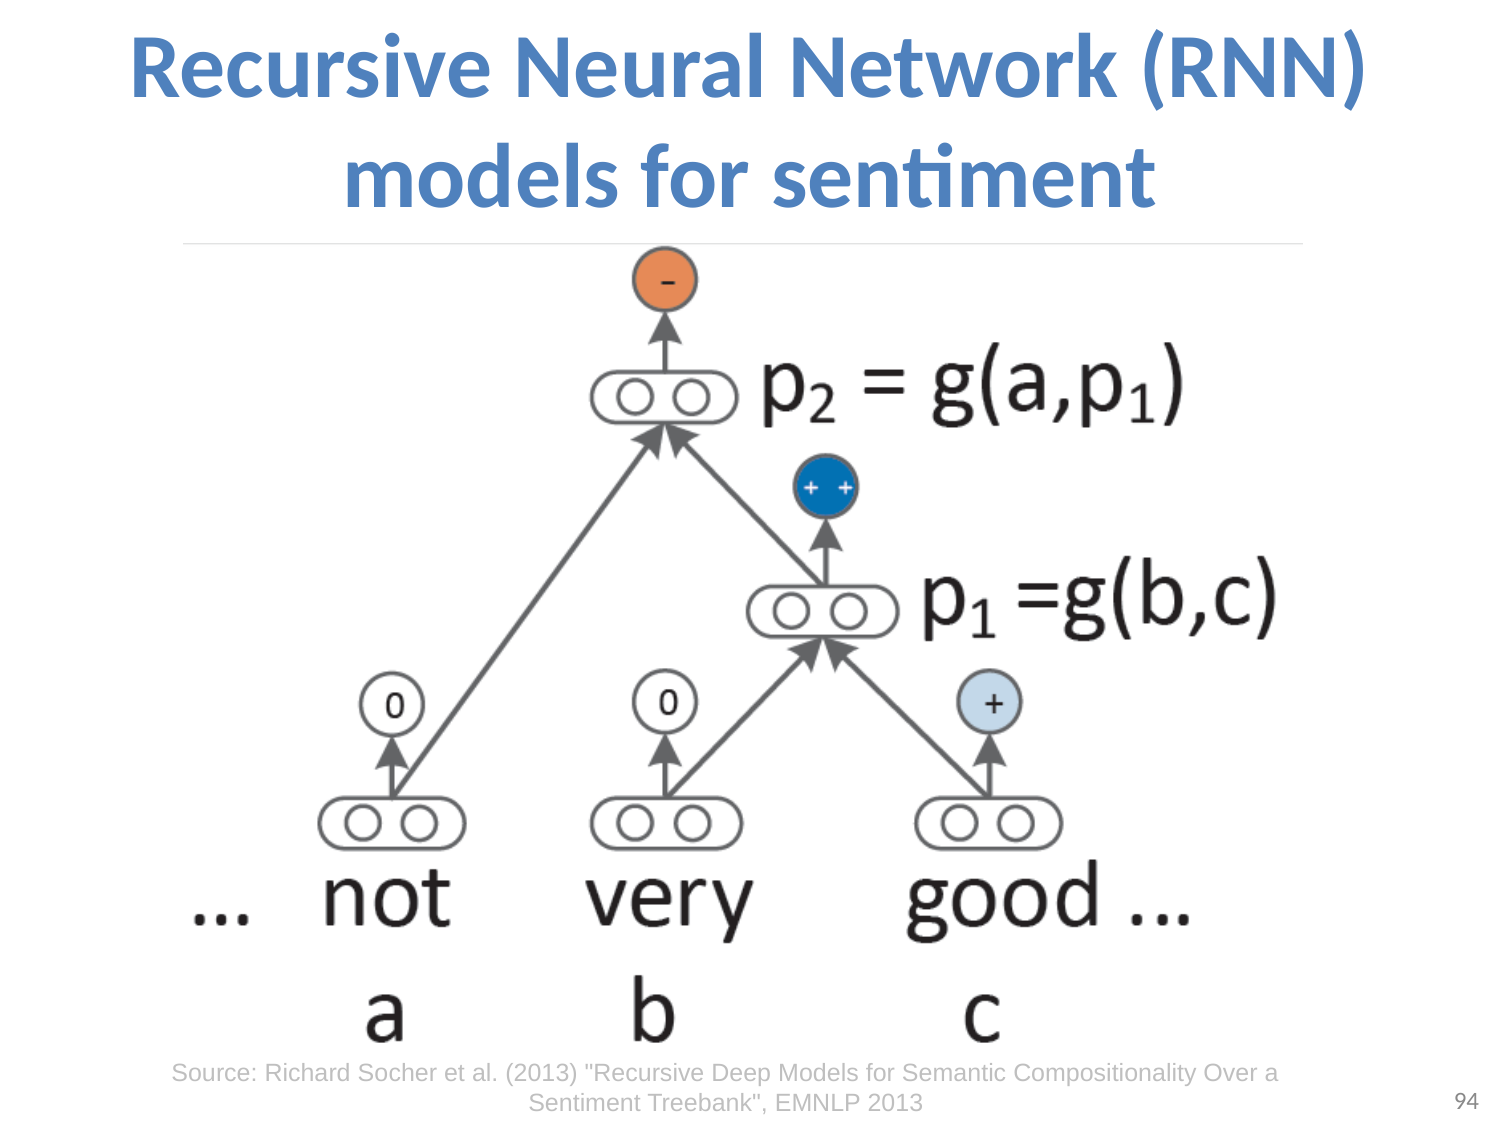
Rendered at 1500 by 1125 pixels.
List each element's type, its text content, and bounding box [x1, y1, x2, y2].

title Recursive Neural Network (RNN) models for sentiment [75, 0, 1425, 232]
slide_number 94 [1144, 1069, 1495, 1125]
text_box Source: Richard Socher et al. (2013) "Recursive Deep Models for Semantic Compositionality Over a Sentiment Treebank", EMNLP 2013 [135, 1049, 1317, 1124]
picture [182, 243, 1303, 1051]
